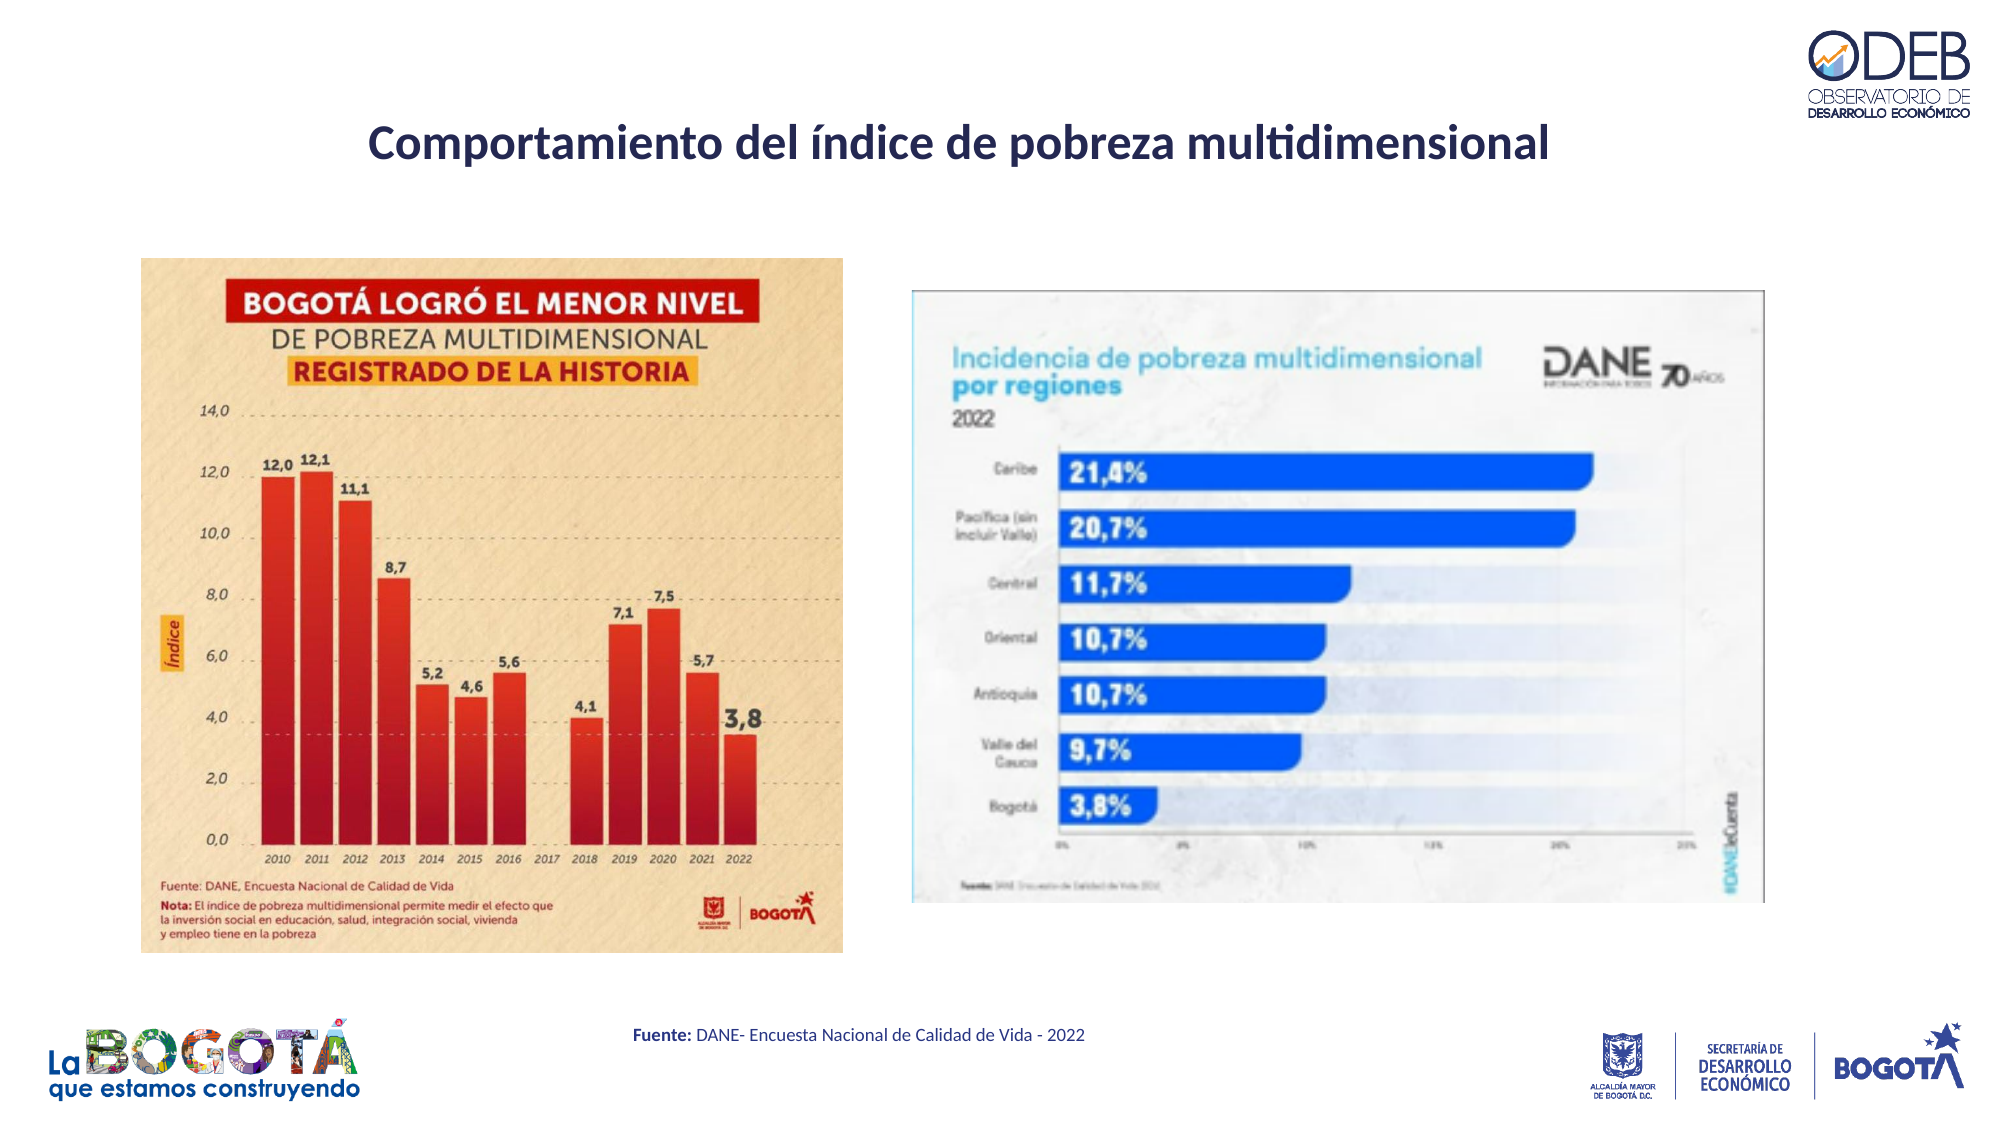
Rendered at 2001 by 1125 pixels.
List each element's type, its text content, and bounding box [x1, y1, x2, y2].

picture [1573, 1010, 1981, 1119]
title Comportamiento del índice de pobreza multidimensional [147, 27, 1773, 259]
picture [1794, 16, 1984, 132]
picture [911, 289, 1765, 904]
picture [33, 1005, 375, 1115]
picture [140, 258, 843, 953]
text_box Fuente: DANE- Encuesta Nacional de Calidad de Vida - 2022 [358, 1012, 1360, 1056]
